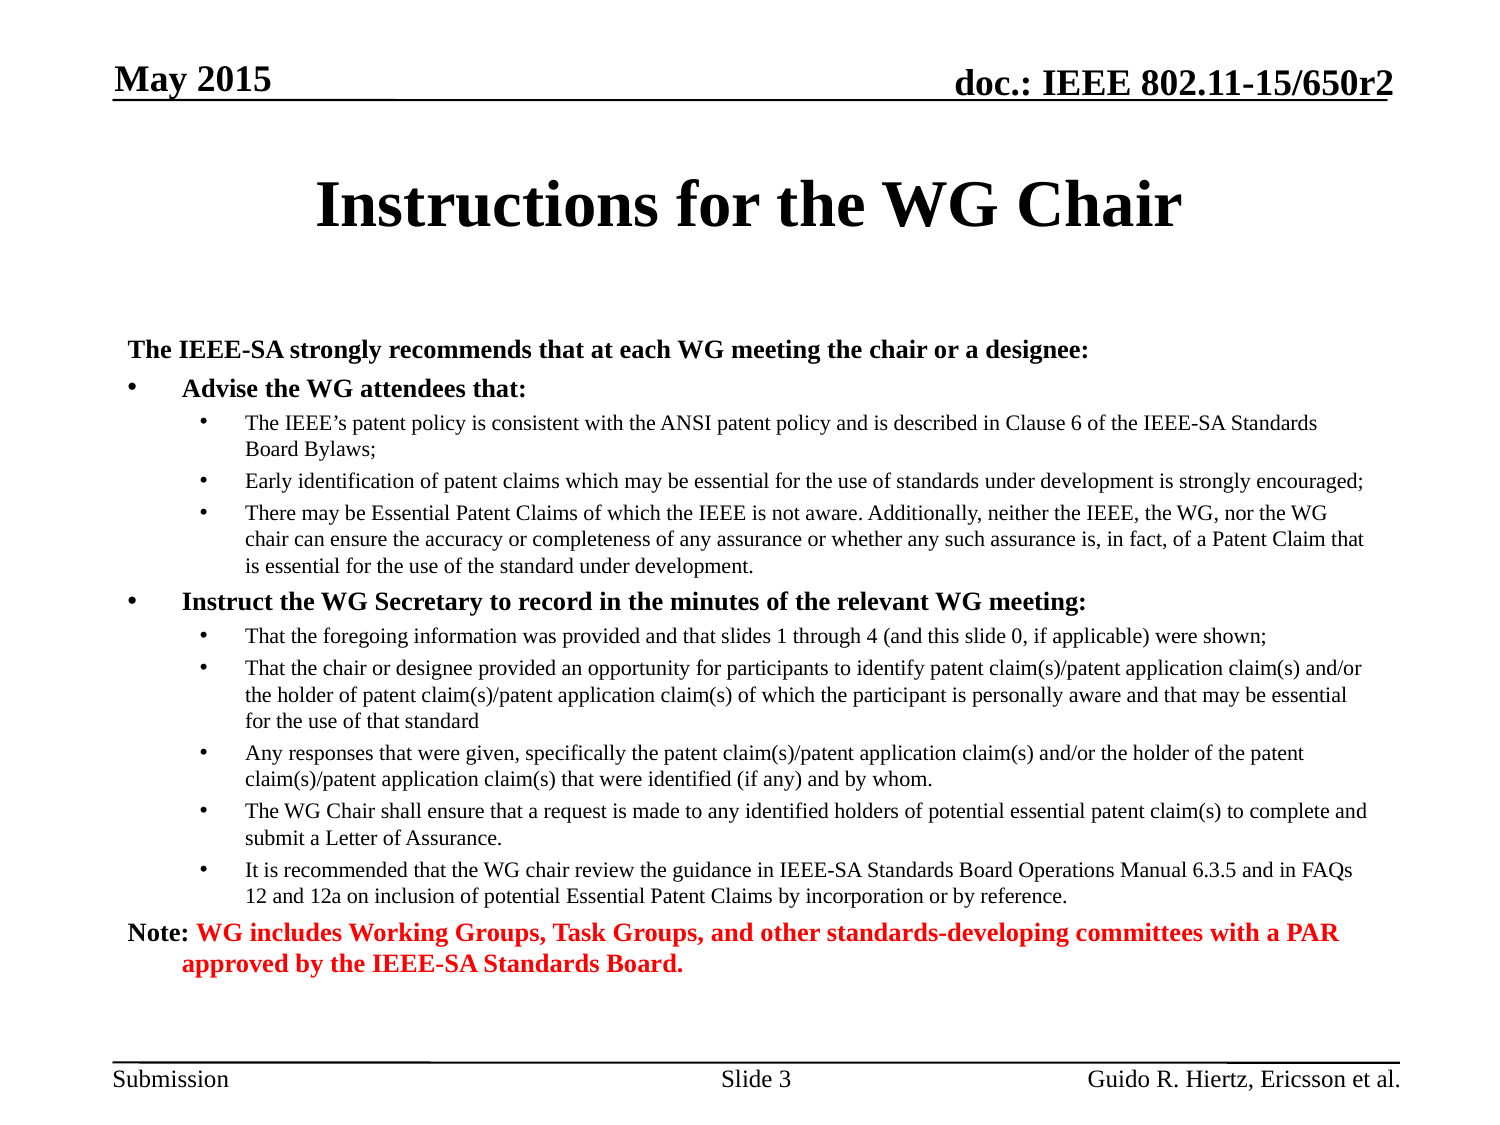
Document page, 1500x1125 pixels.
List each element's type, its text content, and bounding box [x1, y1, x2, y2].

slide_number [114, 54, 540, 100]
footer Guido R. Hiertz, Ericsson et al. [878, 1061, 1402, 1093]
slide_number Slide 3 [712, 1061, 800, 1123]
list The IEEE-SA strongly recommends that at each WG meeting the chair or a designee: Advise the WG attendees that: The IEEE’s patent policy is consistent with the ANSI patent policy and is described in Clause 6 of the IEEE-SA Standards Board Bylaws; Early identification of patent claims which may be essential for the use of standards under development is strongly encouraged; There may be Essential Patent Claims of which the IEEE is not aware. Additionally, neither the IEEE, the WG, nor the WG chair can ensure the accuracy or completeness of any assurance or whether any such assurance is, in fact, of a Patent Claim that is essential for the use of the standard under development. Instruct the WG Secretary to record in the minutes of the relevant WG meeting: That the foregoing information was provided and that slides 1 through 4 (and this slide 0, if applicable) were shown; That the chair or designee provided an opportunity for participants to identify patent claim(s)/patent application claim(s) and/or the holder of patent claim(s)/patent application claim(s) of which the participant is personally aware and that may be essential for the use of that standard Any responses that were given, specifically the patent claim(s)/patent application claim(s) and/or the holder of the patent claim(s)/patent application claim(s) that were identified (if any) and by whom. The WG Chair shall ensure that a request is made to any identified holders of potential essential patent claim(s) to complete and submit a Letter of Assurance. It is recommended that the WG chair review the guidance in IEEE-SA Standards Board Operations Manual 6.3.5 and in FAQs 12 and 12a on inclusion of potential Essential Patent Claims by incorporation or by reference. Note: WG includes Working Groups, Task Groups, and other standards-developing committees with a PAR approved by the IEEE-SA Standards Board. [112, 324, 1388, 1000]
title Instructions for the WG Chair [112, 112, 1388, 288]
